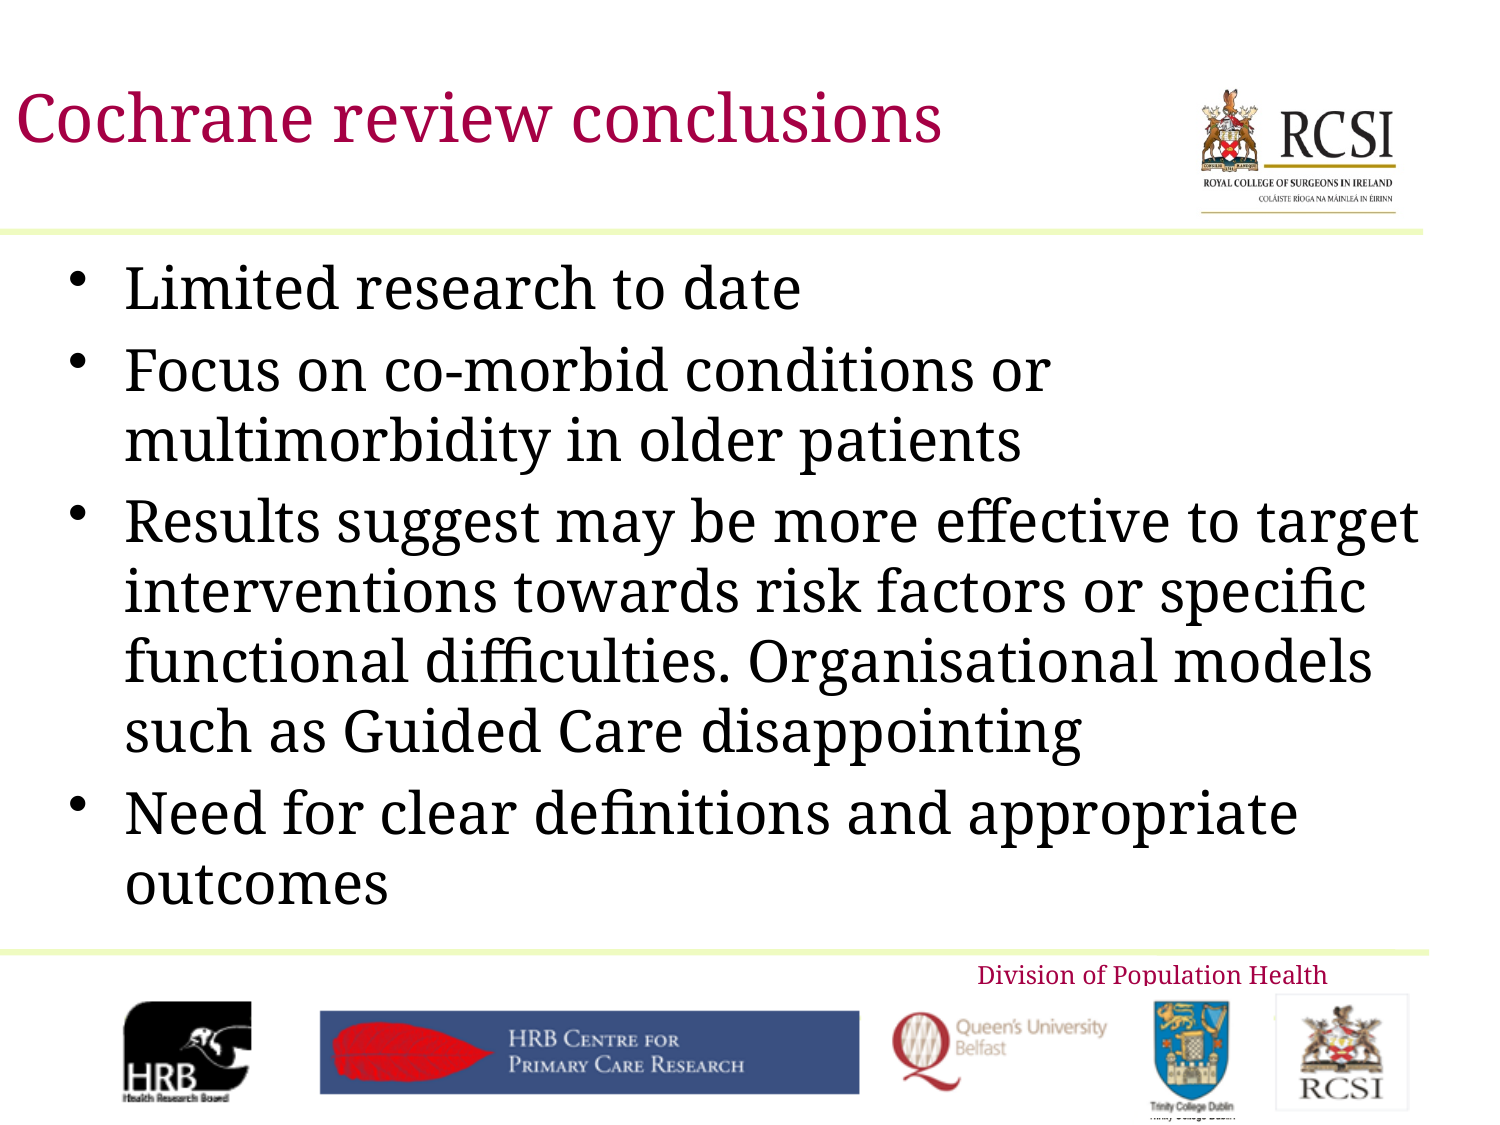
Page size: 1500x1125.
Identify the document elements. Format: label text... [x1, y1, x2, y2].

picture [53, 986, 1410, 1118]
picture [1163, 0, 1471, 303]
list Limited research to date Focus on co-morbid conditions or multimorbidity in older patients Results suggest may be more effective to target interventions towards risk factors or specific functional difficulties. Organisational models such as Guided Care disappointing Need for clear definitions and appropriate outcomes [52, 242, 1454, 953]
title Cochrane review conclusions [0, 0, 975, 232]
